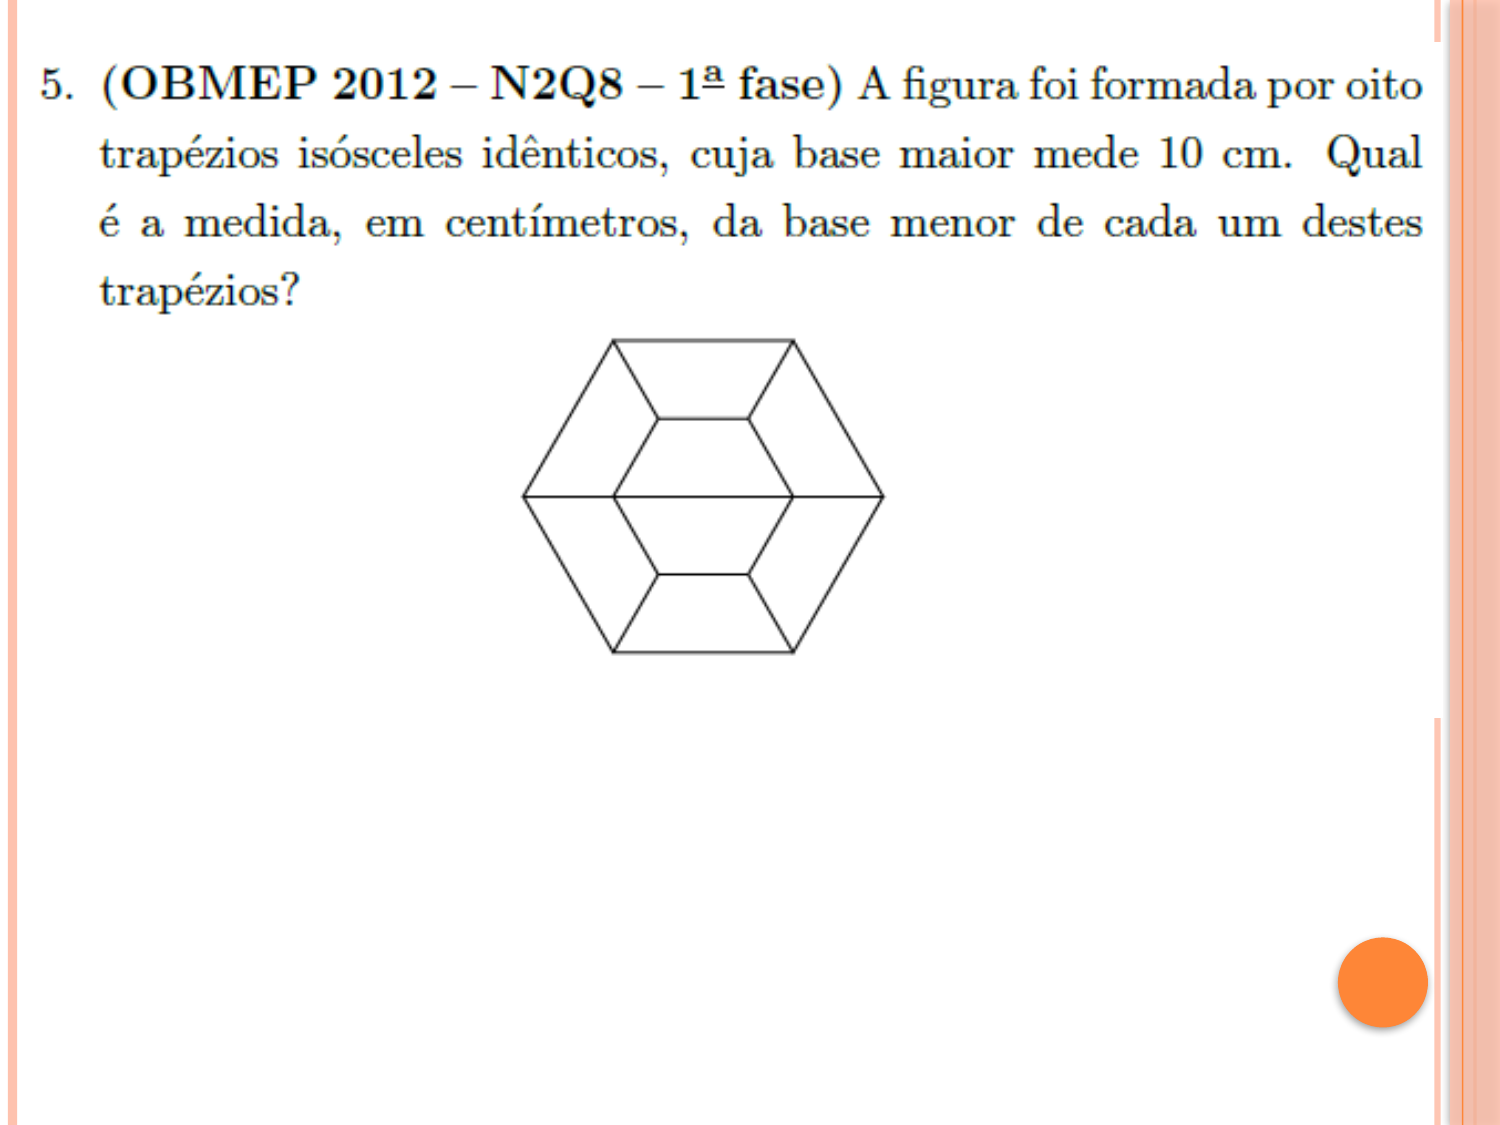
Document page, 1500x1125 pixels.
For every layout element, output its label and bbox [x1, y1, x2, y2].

picture [36, 42, 1444, 719]
